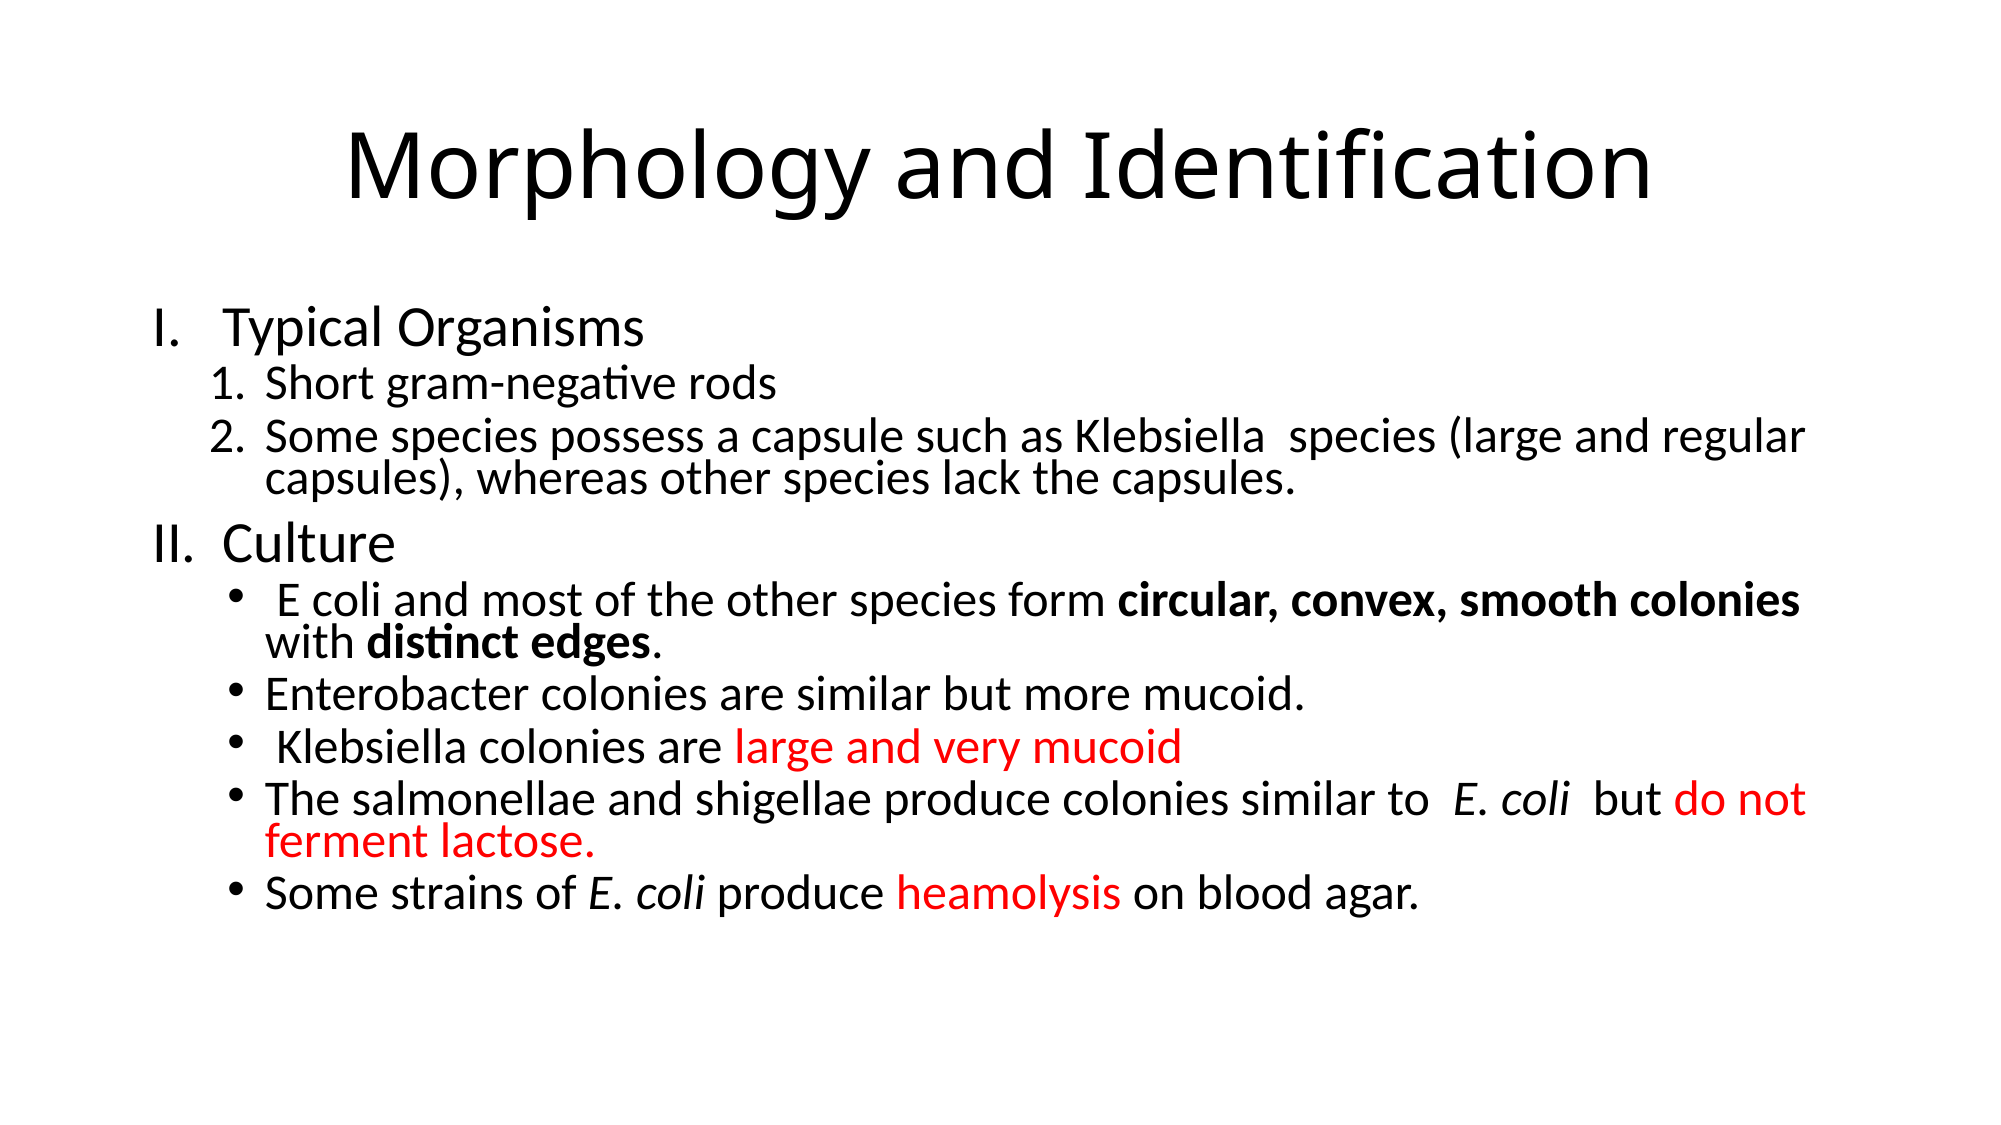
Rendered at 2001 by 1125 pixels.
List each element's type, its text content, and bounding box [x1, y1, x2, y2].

title Morphology and Identification [137, 59, 1863, 278]
list Typical Organisms Short gram-negative rods Some species possess a capsule such as Klebsiella species (large and regular capsules), whereas other species lack the capsules. Culture E coli and most of the other species form circular, convex, smooth colonies with distinct edges. Enterobacter colonies are similar but more mucoid. Klebsiella colonies are large and very mucoid The salmonellae and shigellae produce colonies similar to E. coli but do not ferment lactose. Some strains of E. coli produce heamolysis on blood agar. [137, 299, 1863, 1014]
